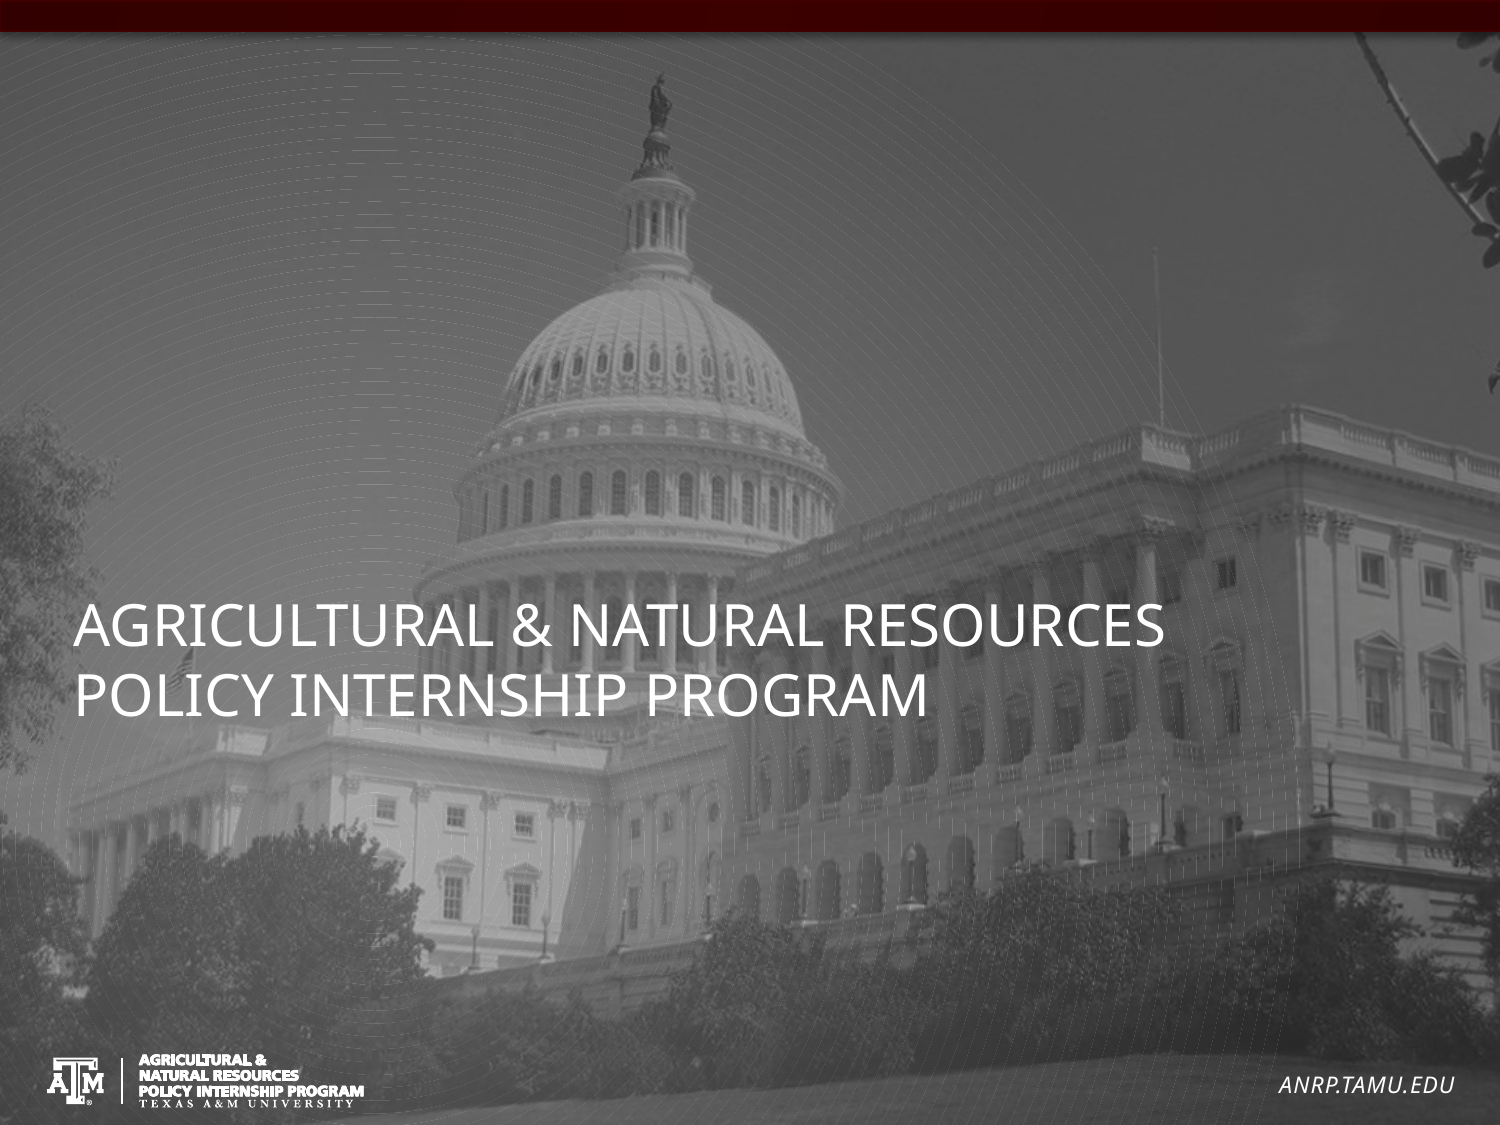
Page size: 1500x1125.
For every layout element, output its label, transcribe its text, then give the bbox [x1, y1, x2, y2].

title Agricultural & Natural Resources Policy internship program [73, 485, 1420, 736]
